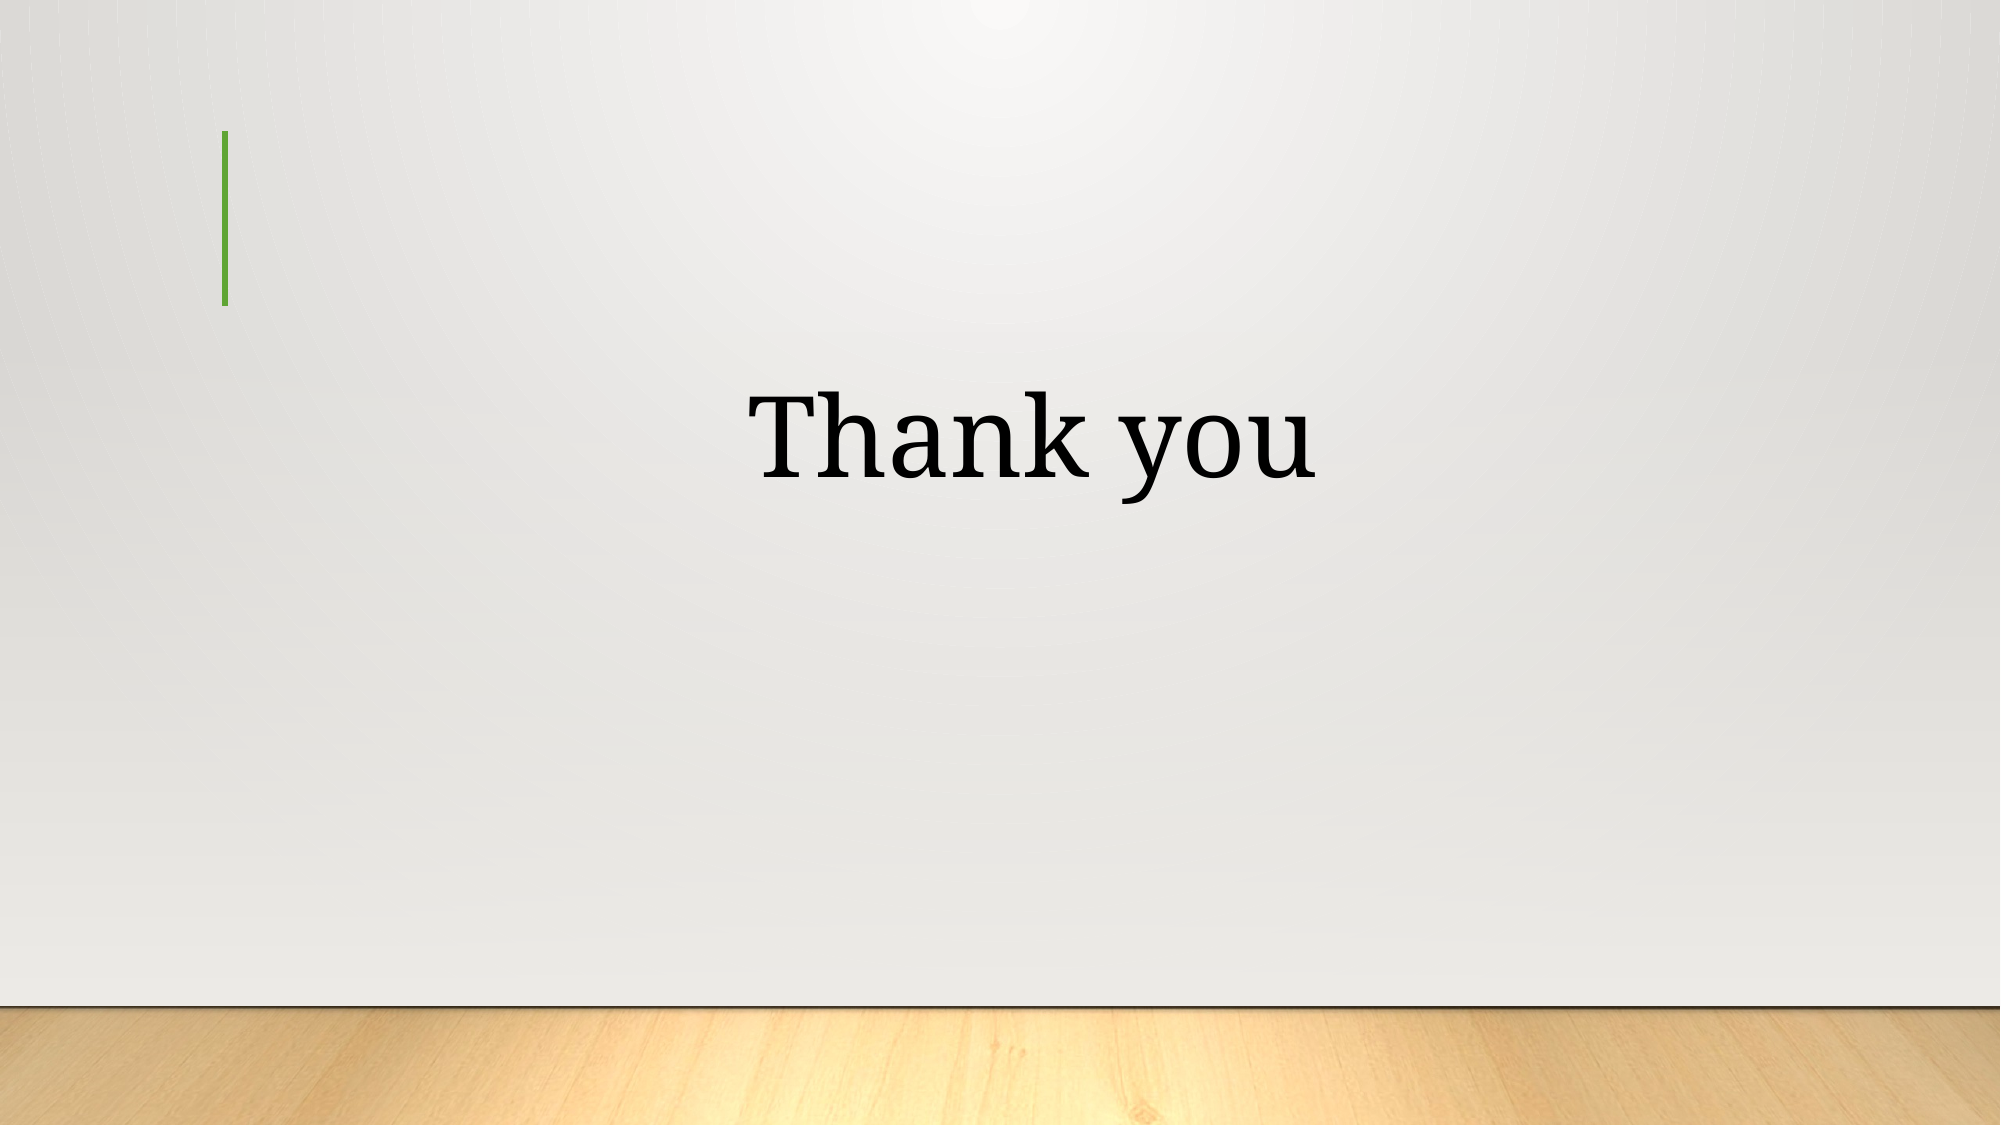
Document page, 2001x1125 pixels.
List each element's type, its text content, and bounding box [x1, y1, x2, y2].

list Thank you [251, 330, 1814, 897]
picture [0, 1006, 2000, 1125]
